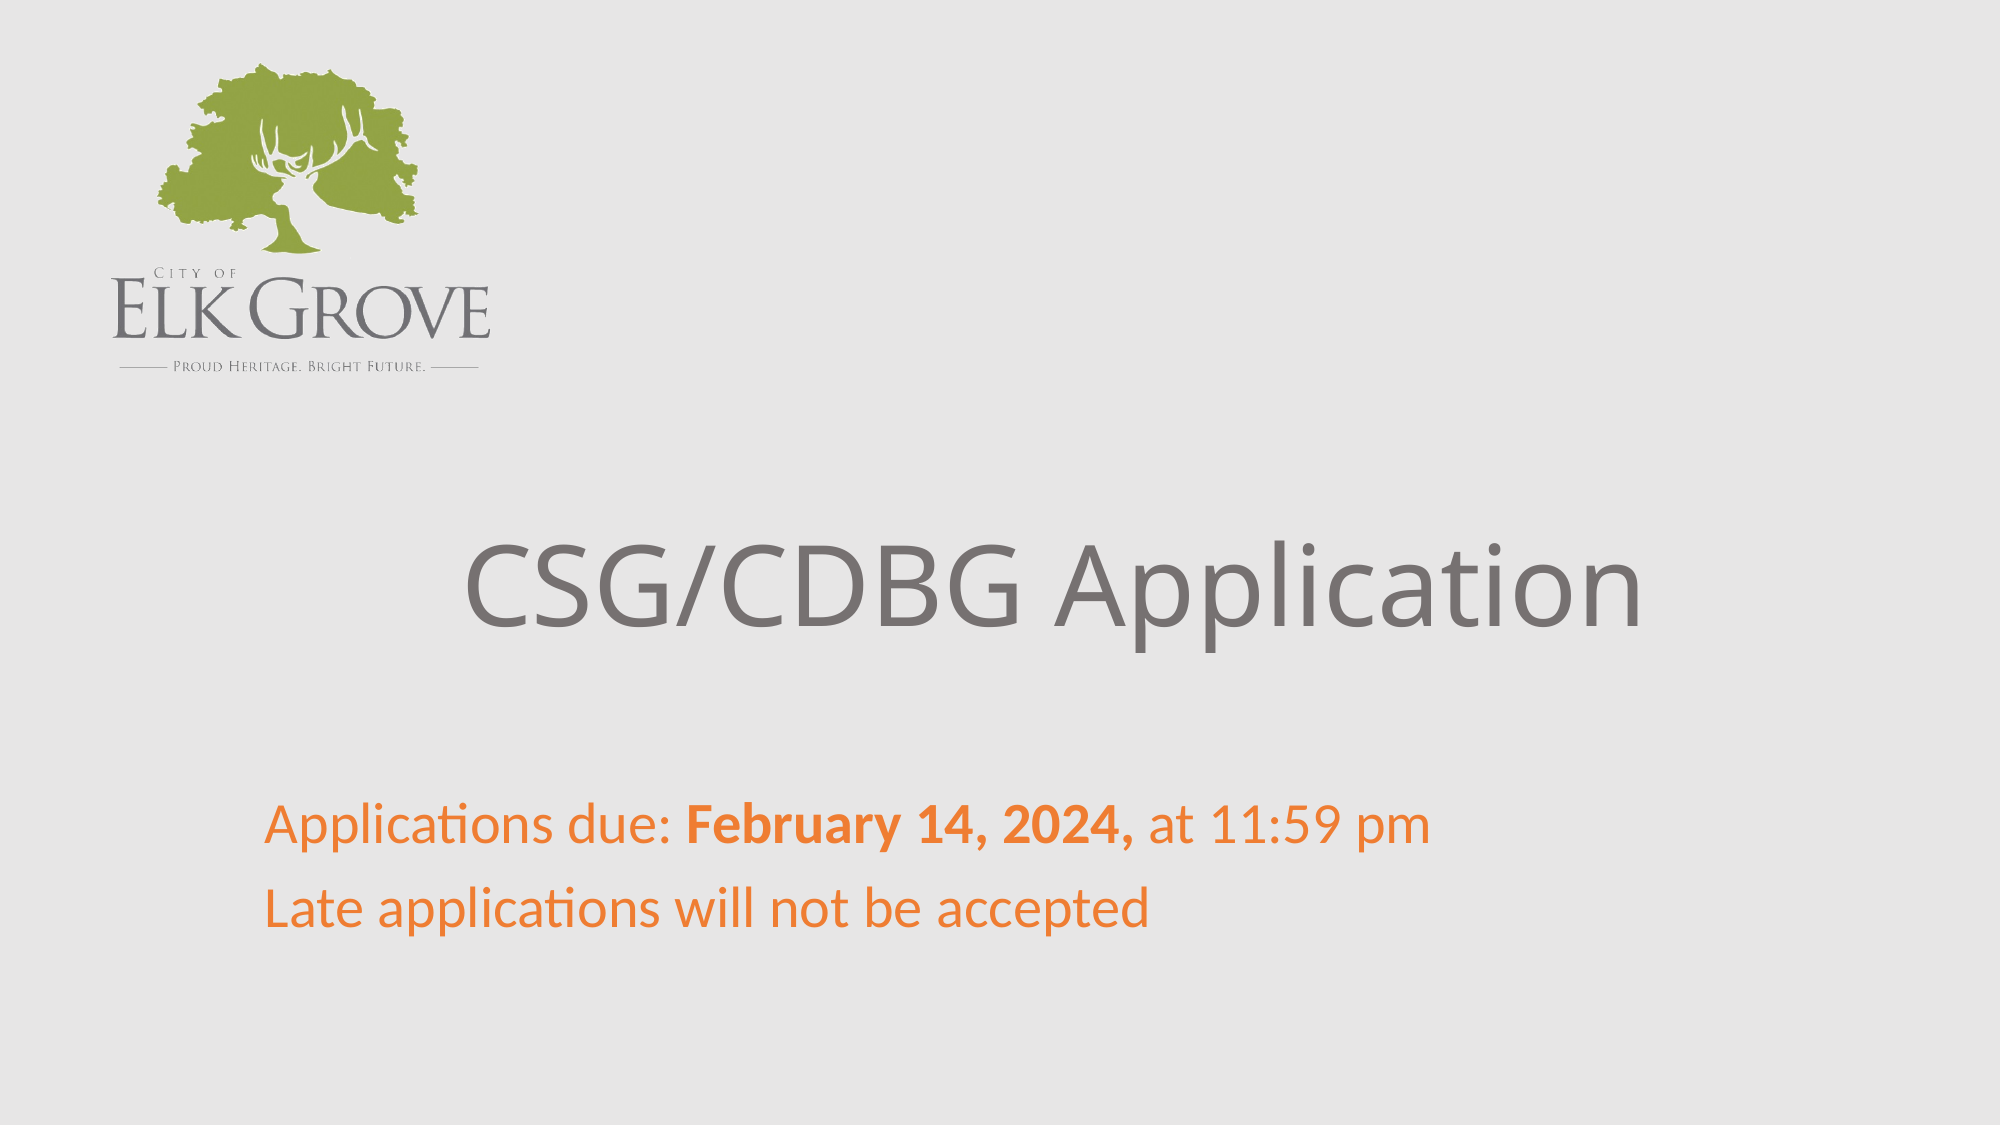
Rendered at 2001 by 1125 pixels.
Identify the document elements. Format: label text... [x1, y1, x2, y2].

picture [83, 54, 518, 380]
title CSG/CDBG Application [249, 400, 1859, 780]
subtitle Applications due: February 14, 2024, at 11:59 pm Late applications will not be accepted [249, 786, 1518, 947]
